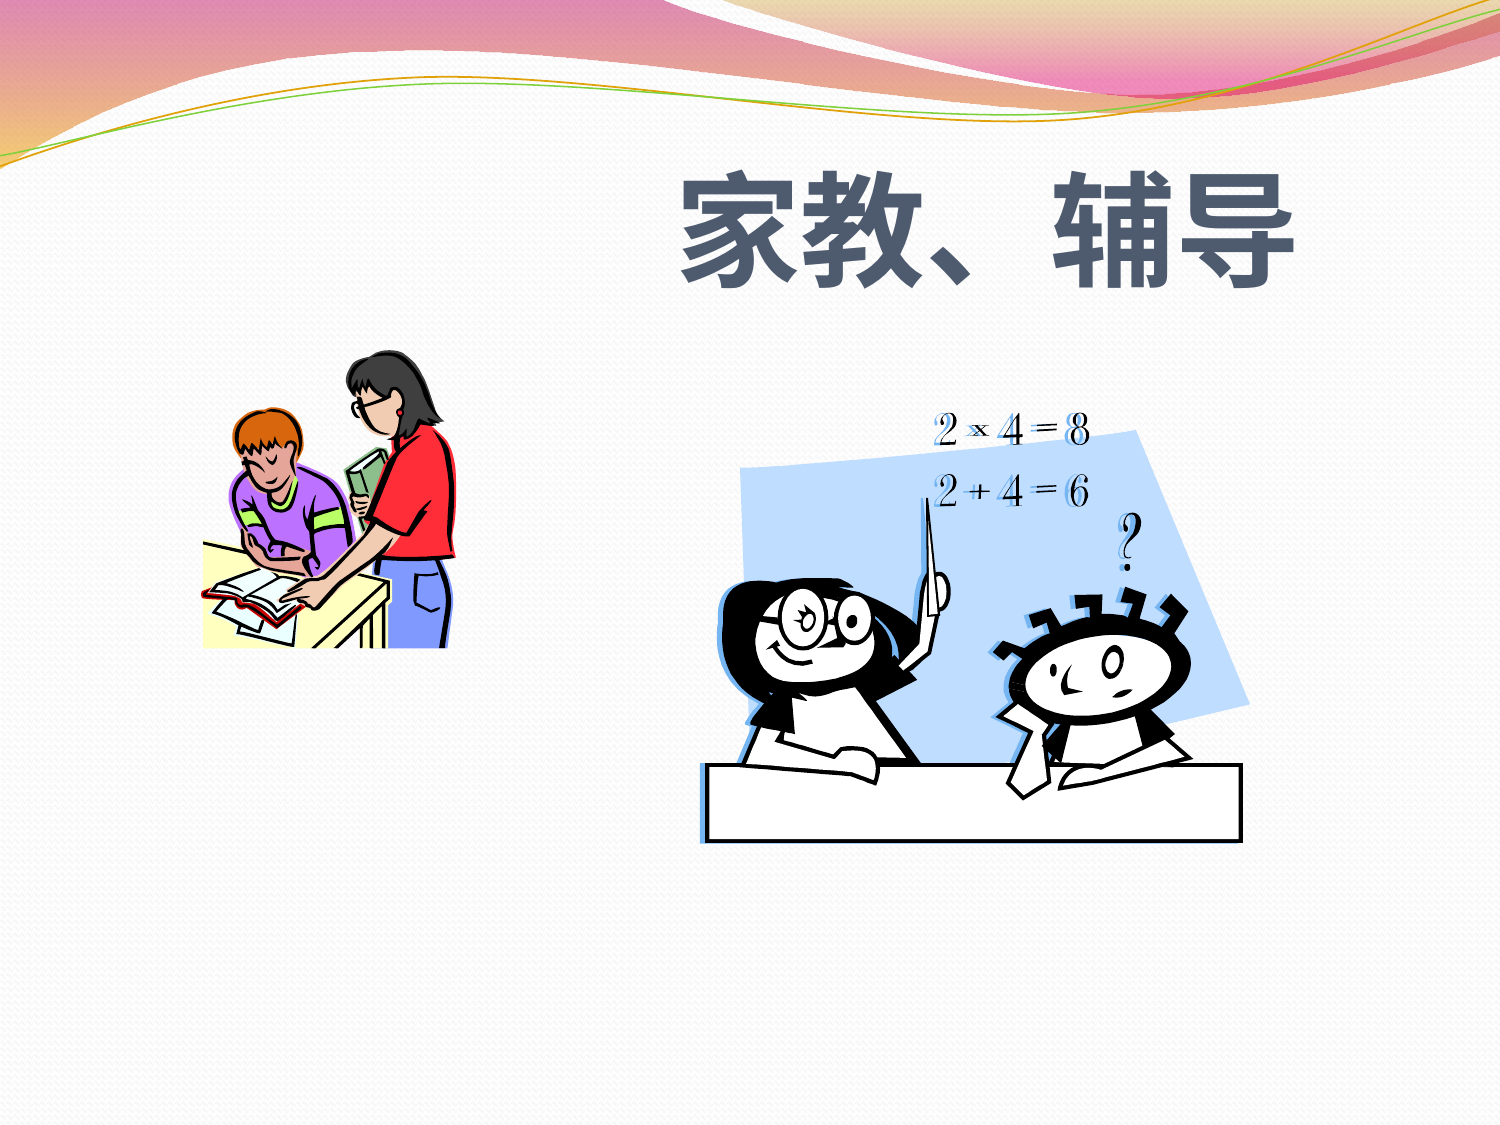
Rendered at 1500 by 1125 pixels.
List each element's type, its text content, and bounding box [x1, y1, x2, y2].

picture [699, 412, 1251, 844]
picture [199, 349, 458, 649]
title 家教、辅导 [75, 115, 1425, 303]
